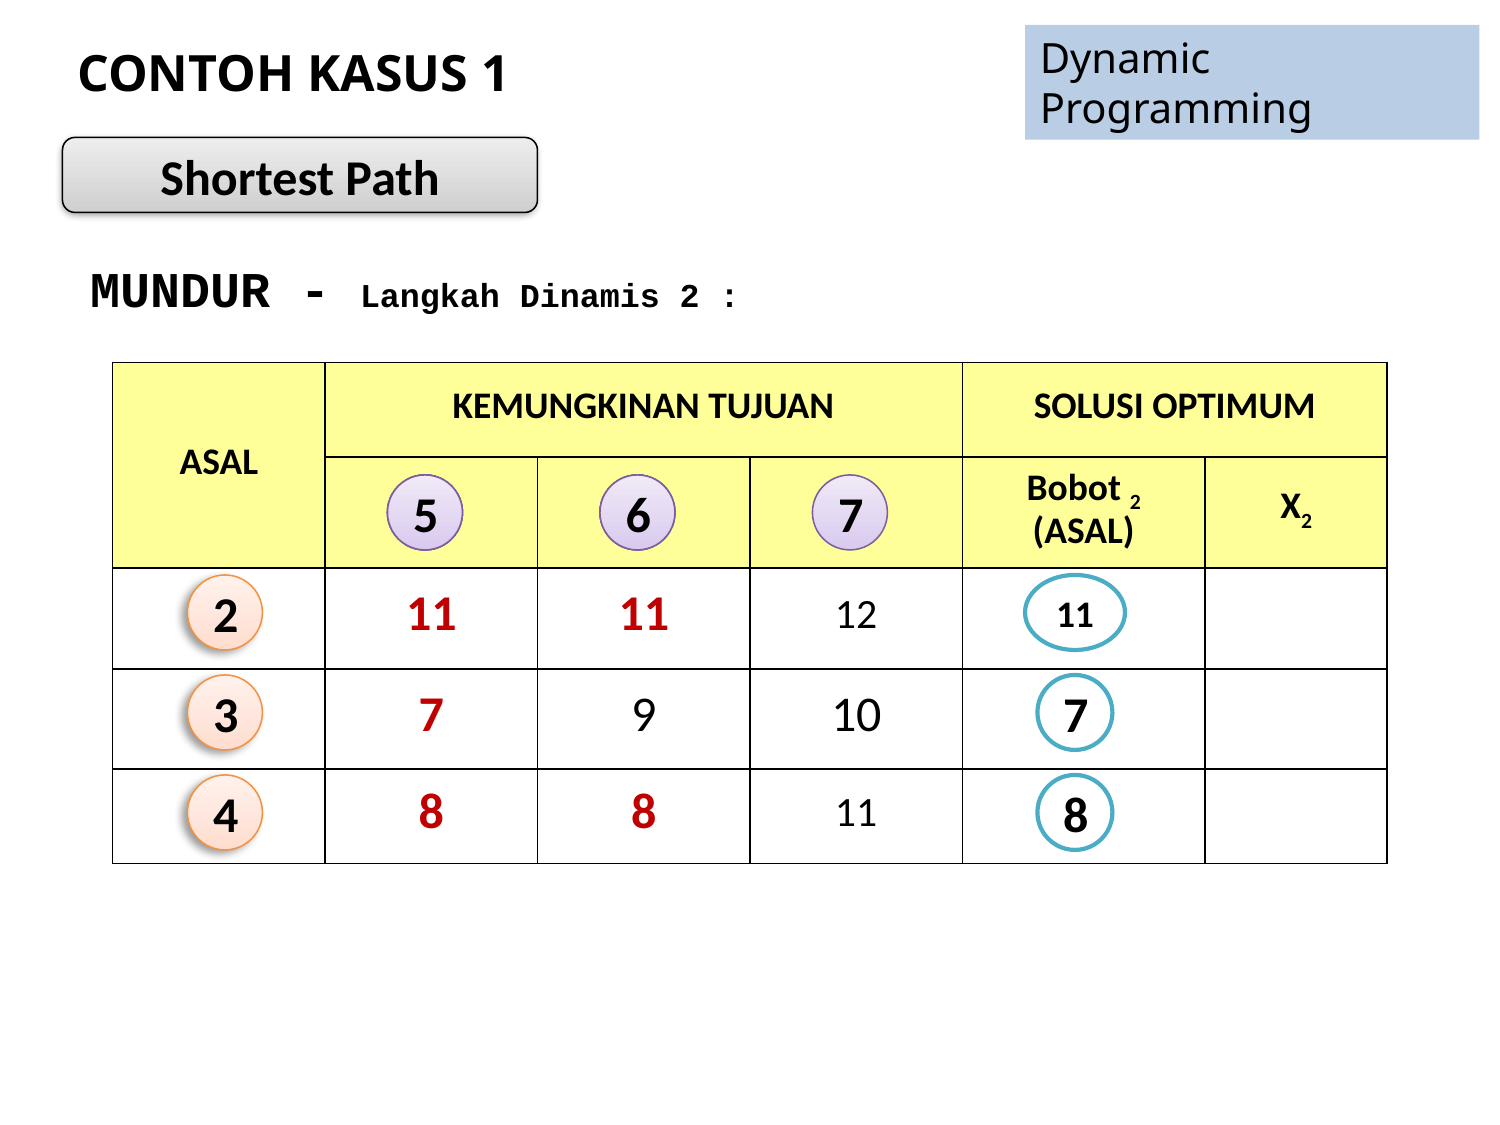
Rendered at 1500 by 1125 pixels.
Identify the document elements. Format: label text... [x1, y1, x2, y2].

table_cell 8 [326, 770, 537, 863]
text_box 6 [599, 474, 676, 551]
table_cell 9 [538, 670, 749, 768]
table_cell [963, 569, 1204, 668]
table_cell 7 [326, 670, 537, 768]
table_cell Bobot 2 (ASAL) [963, 458, 1204, 567]
text_box 8 [1035, 772, 1115, 853]
table_cell [1206, 569, 1386, 668]
text_box 2 [186, 574, 264, 651]
table_cell [963, 770, 1204, 863]
text_box 4 [186, 774, 264, 851]
text_box 11 [1022, 572, 1128, 653]
table_cell [1206, 670, 1386, 768]
table_header KEMUNGKINAN TUJUAN [326, 363, 962, 456]
table_header SOLUSI OPTIMUM [963, 363, 1386, 456]
text_box Dynamic Programming [1025, 24, 1480, 140]
table_cell X2 [1206, 458, 1386, 567]
table_cell 11 [751, 770, 962, 863]
table_cell 6 [538, 458, 749, 567]
table_cell 4 [113, 770, 324, 863]
table_cell [1206, 770, 1386, 863]
list MUNDUR - Langkah Dinamis 2 : [75, 249, 1463, 1088]
text_box 3 [186, 674, 264, 751]
table_cell 8 [538, 770, 749, 863]
table_cell 12 [751, 569, 962, 668]
table_cell 7 [751, 458, 962, 567]
text_box 5 [386, 474, 464, 551]
table_cell 3 [113, 670, 324, 768]
table_cell 10 [751, 670, 962, 768]
table_cell 2 [113, 569, 324, 668]
text_box 7 [1035, 672, 1115, 753]
table_header ASAL [113, 363, 324, 567]
title CONTOH KASUS 1 [62, 37, 550, 105]
table_cell 5 [326, 458, 537, 567]
table_cell 11 [538, 569, 749, 668]
table_cell 11 [326, 569, 537, 668]
text_box Shortest Path [61, 136, 539, 214]
text_box 7 [811, 474, 889, 551]
table_cell [963, 670, 1204, 768]
